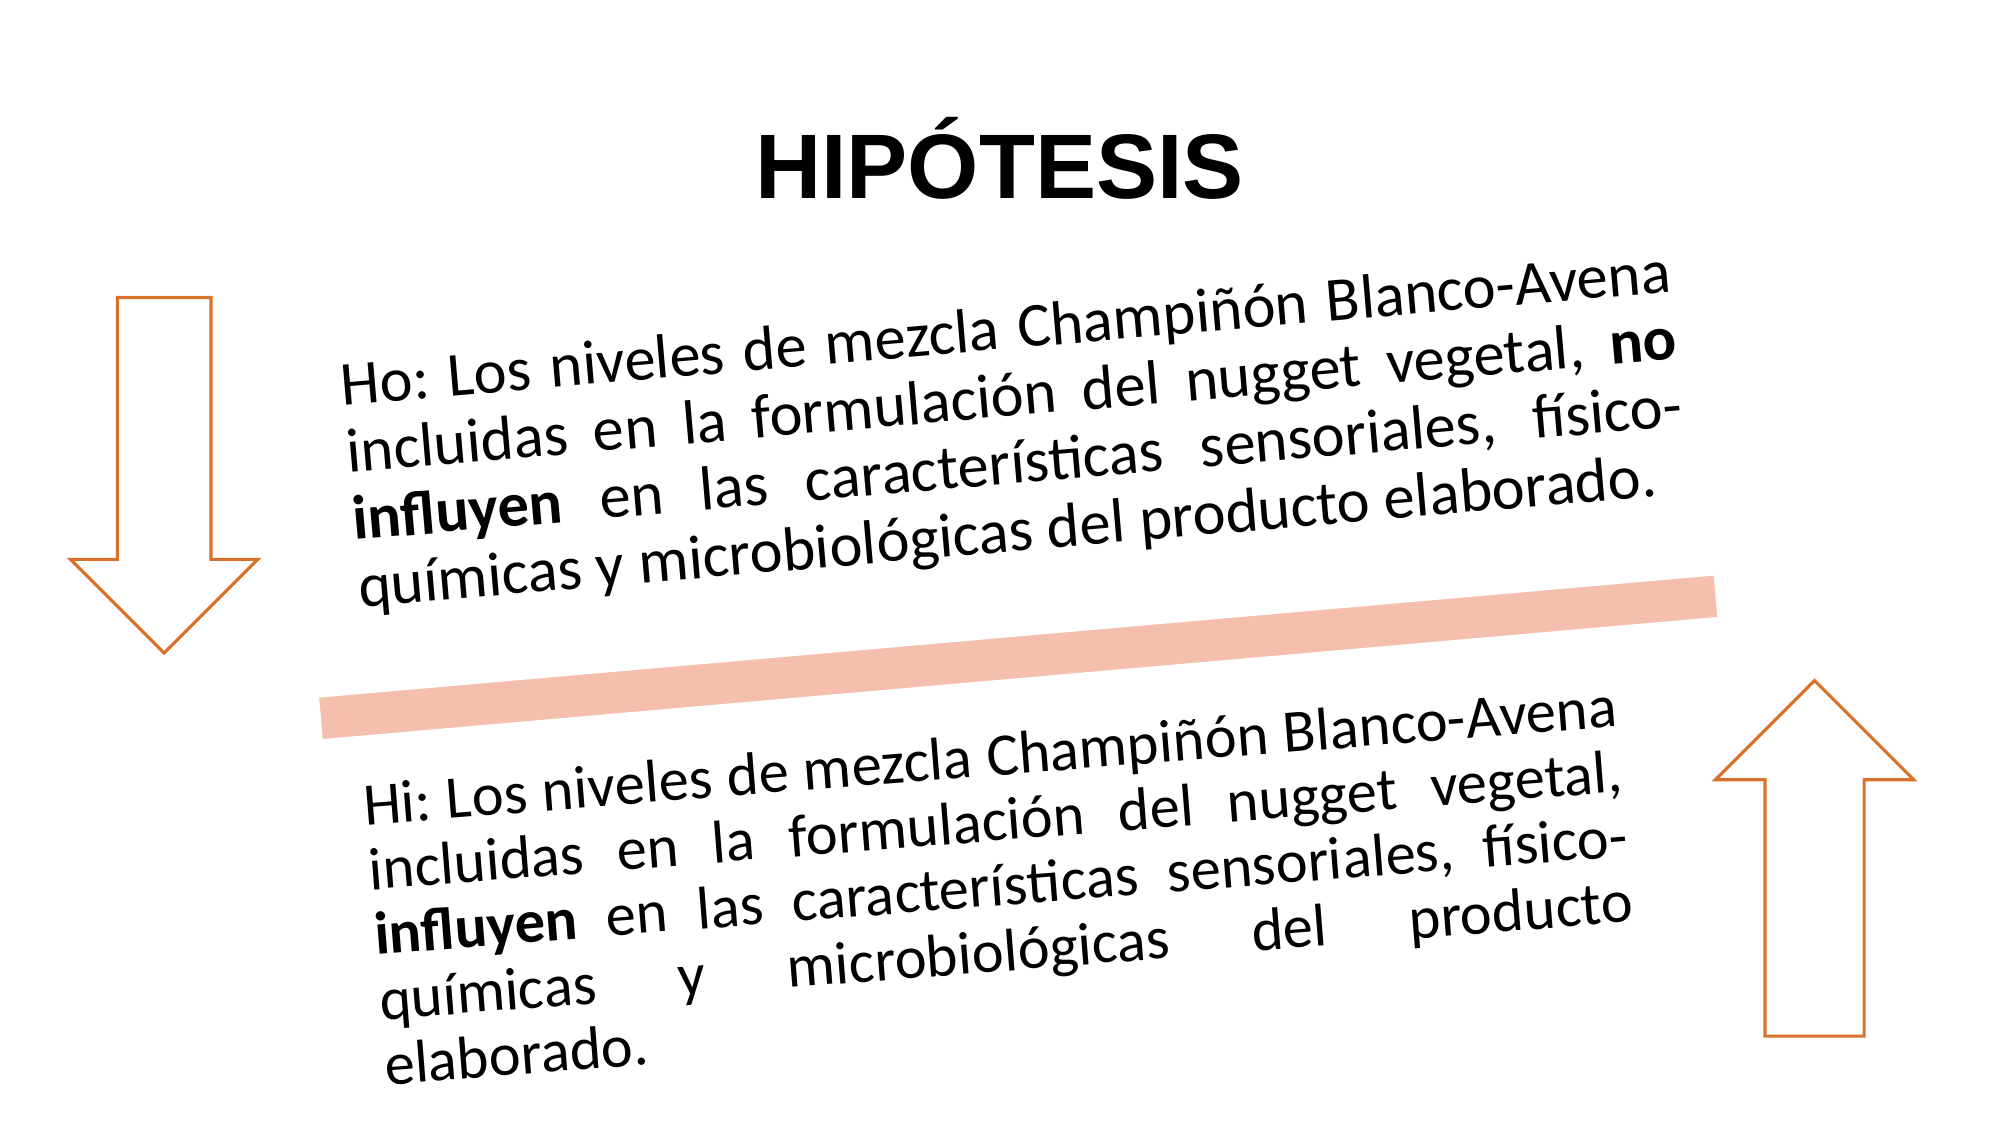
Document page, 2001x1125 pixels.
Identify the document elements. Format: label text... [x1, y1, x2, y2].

title HIPÓTESIS [137, 59, 1863, 212]
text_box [59, 212, 1978, 1102]
